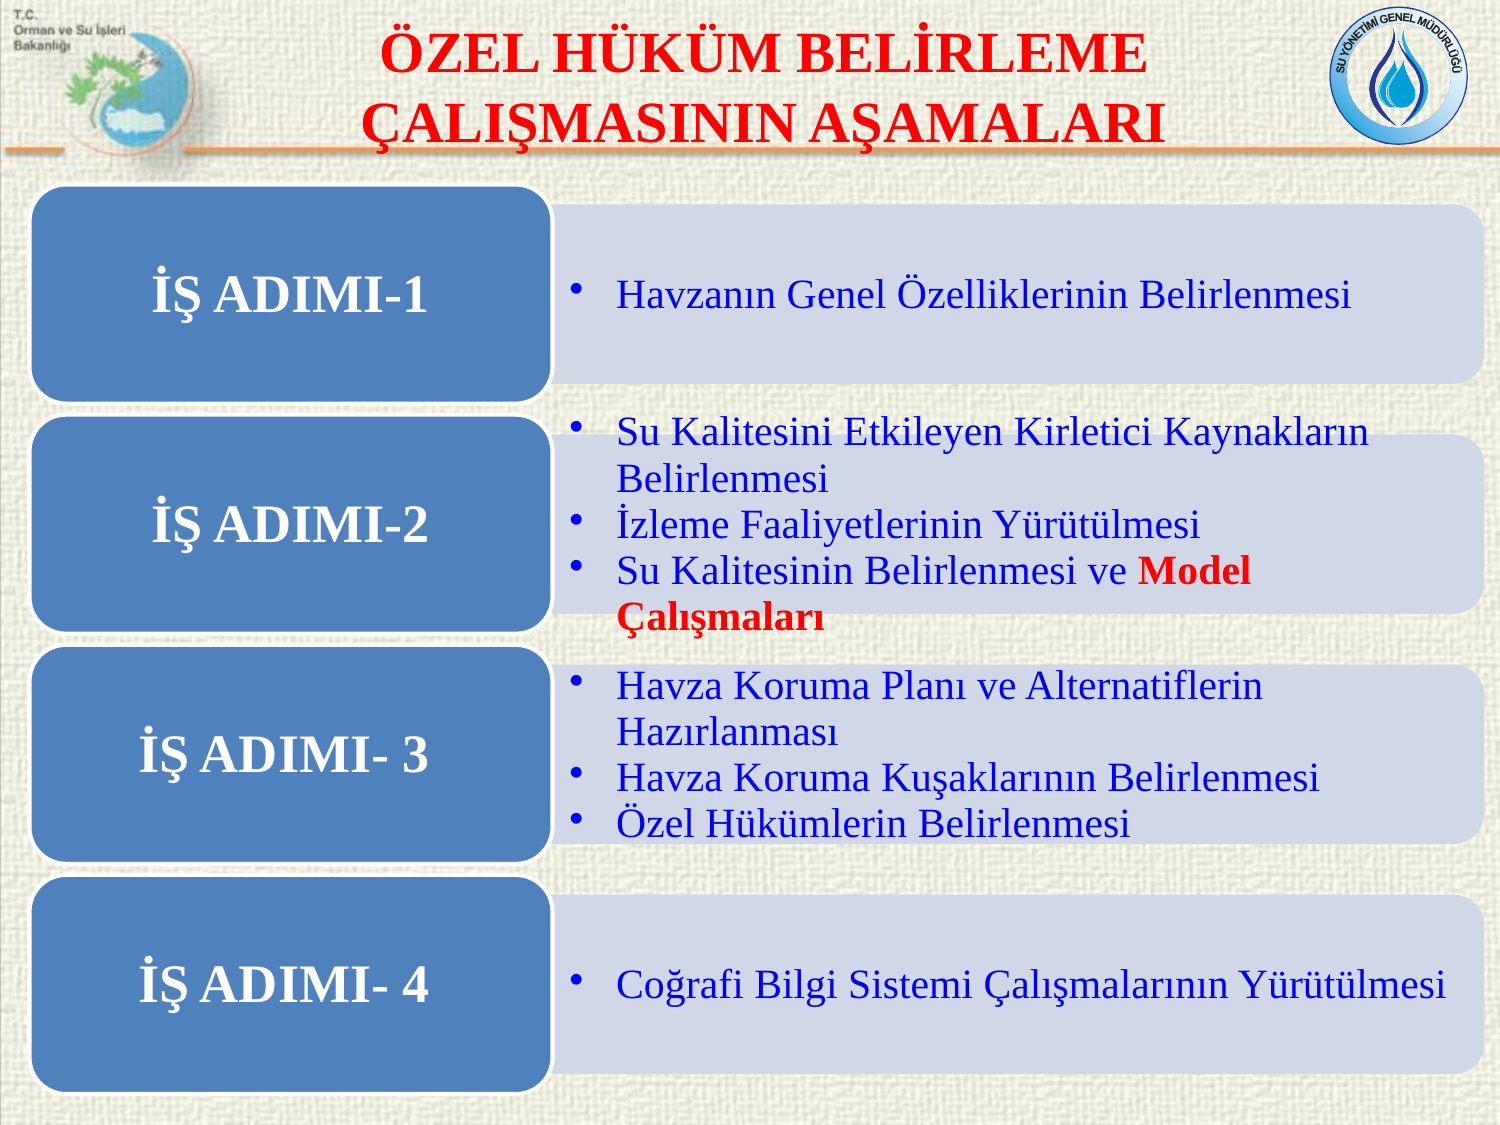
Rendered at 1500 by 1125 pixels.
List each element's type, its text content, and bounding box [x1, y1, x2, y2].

picture [0, 0, 1500, 1125]
text_box ÖZEL HÜKÜM BELİRLEME ÇALIŞMASININ AŞAMALARI [194, 7, 1334, 162]
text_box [29, 184, 1483, 1095]
